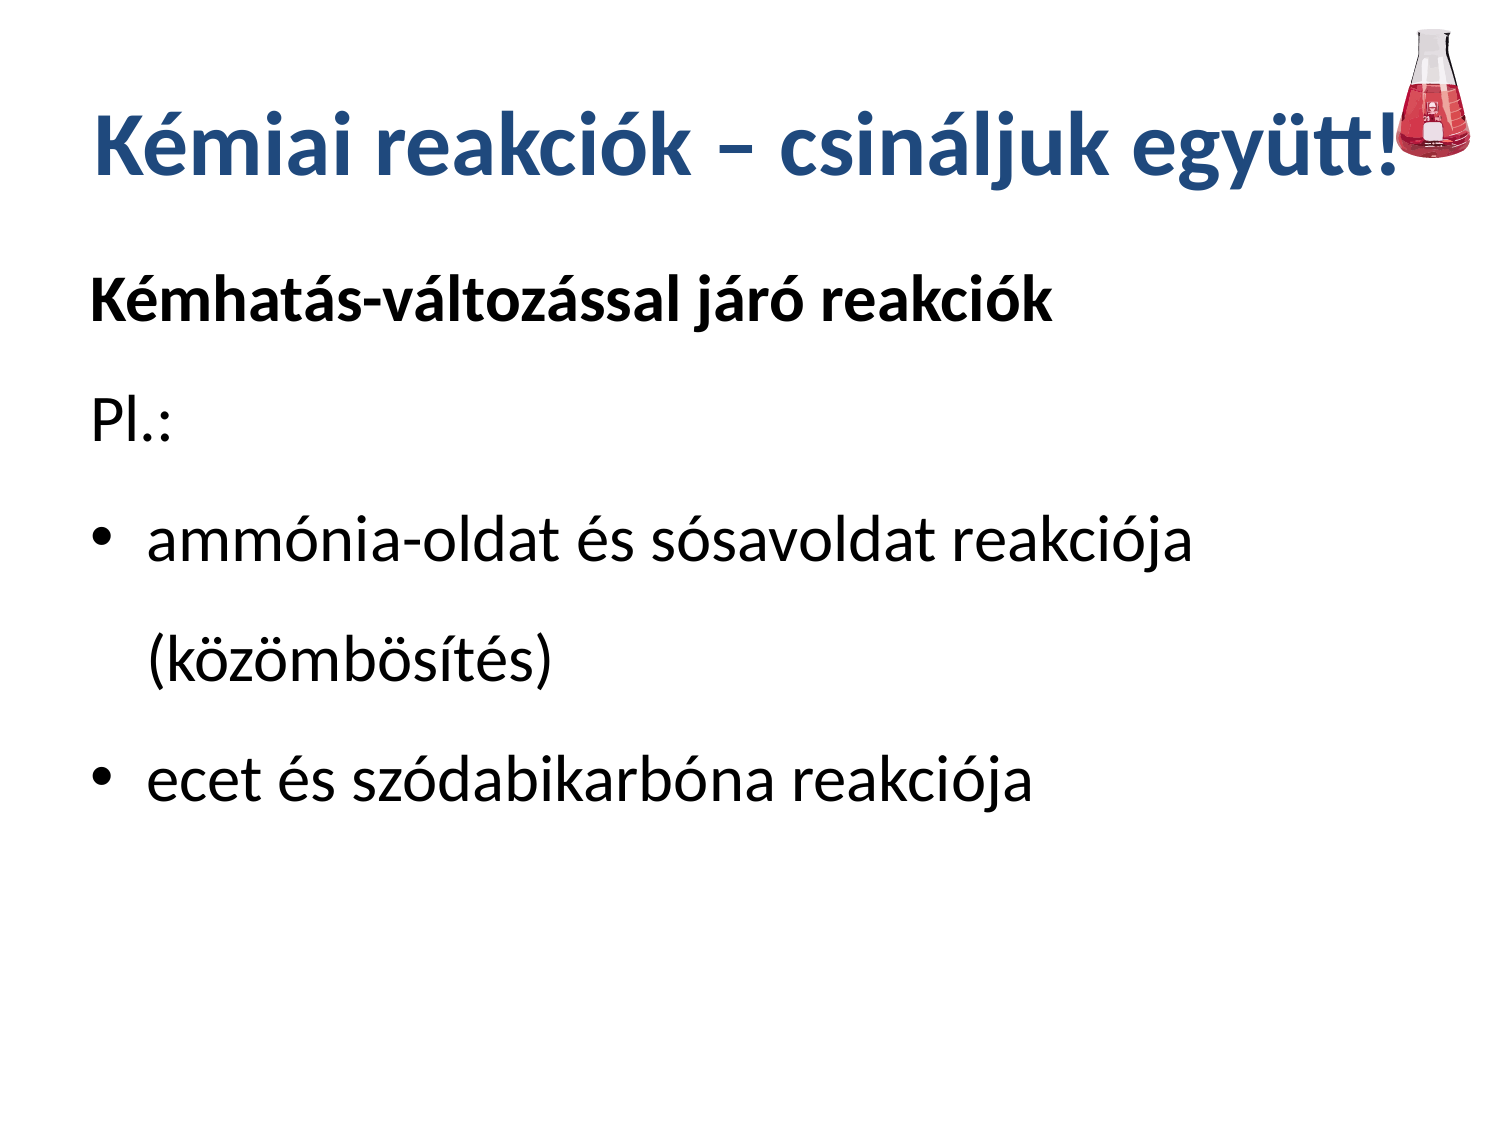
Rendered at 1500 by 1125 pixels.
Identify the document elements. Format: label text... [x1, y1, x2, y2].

list Kémhatás-változással járó reakciók Pl.: ammónia-oldat és sósavoldat reakciója (közömbösítés) ecet és szódabikarbóna reakciója [75, 207, 1425, 950]
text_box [1394, 26, 1473, 162]
title Kémiai reakciók – csináljuk együtt! [75, 45, 1425, 207]
